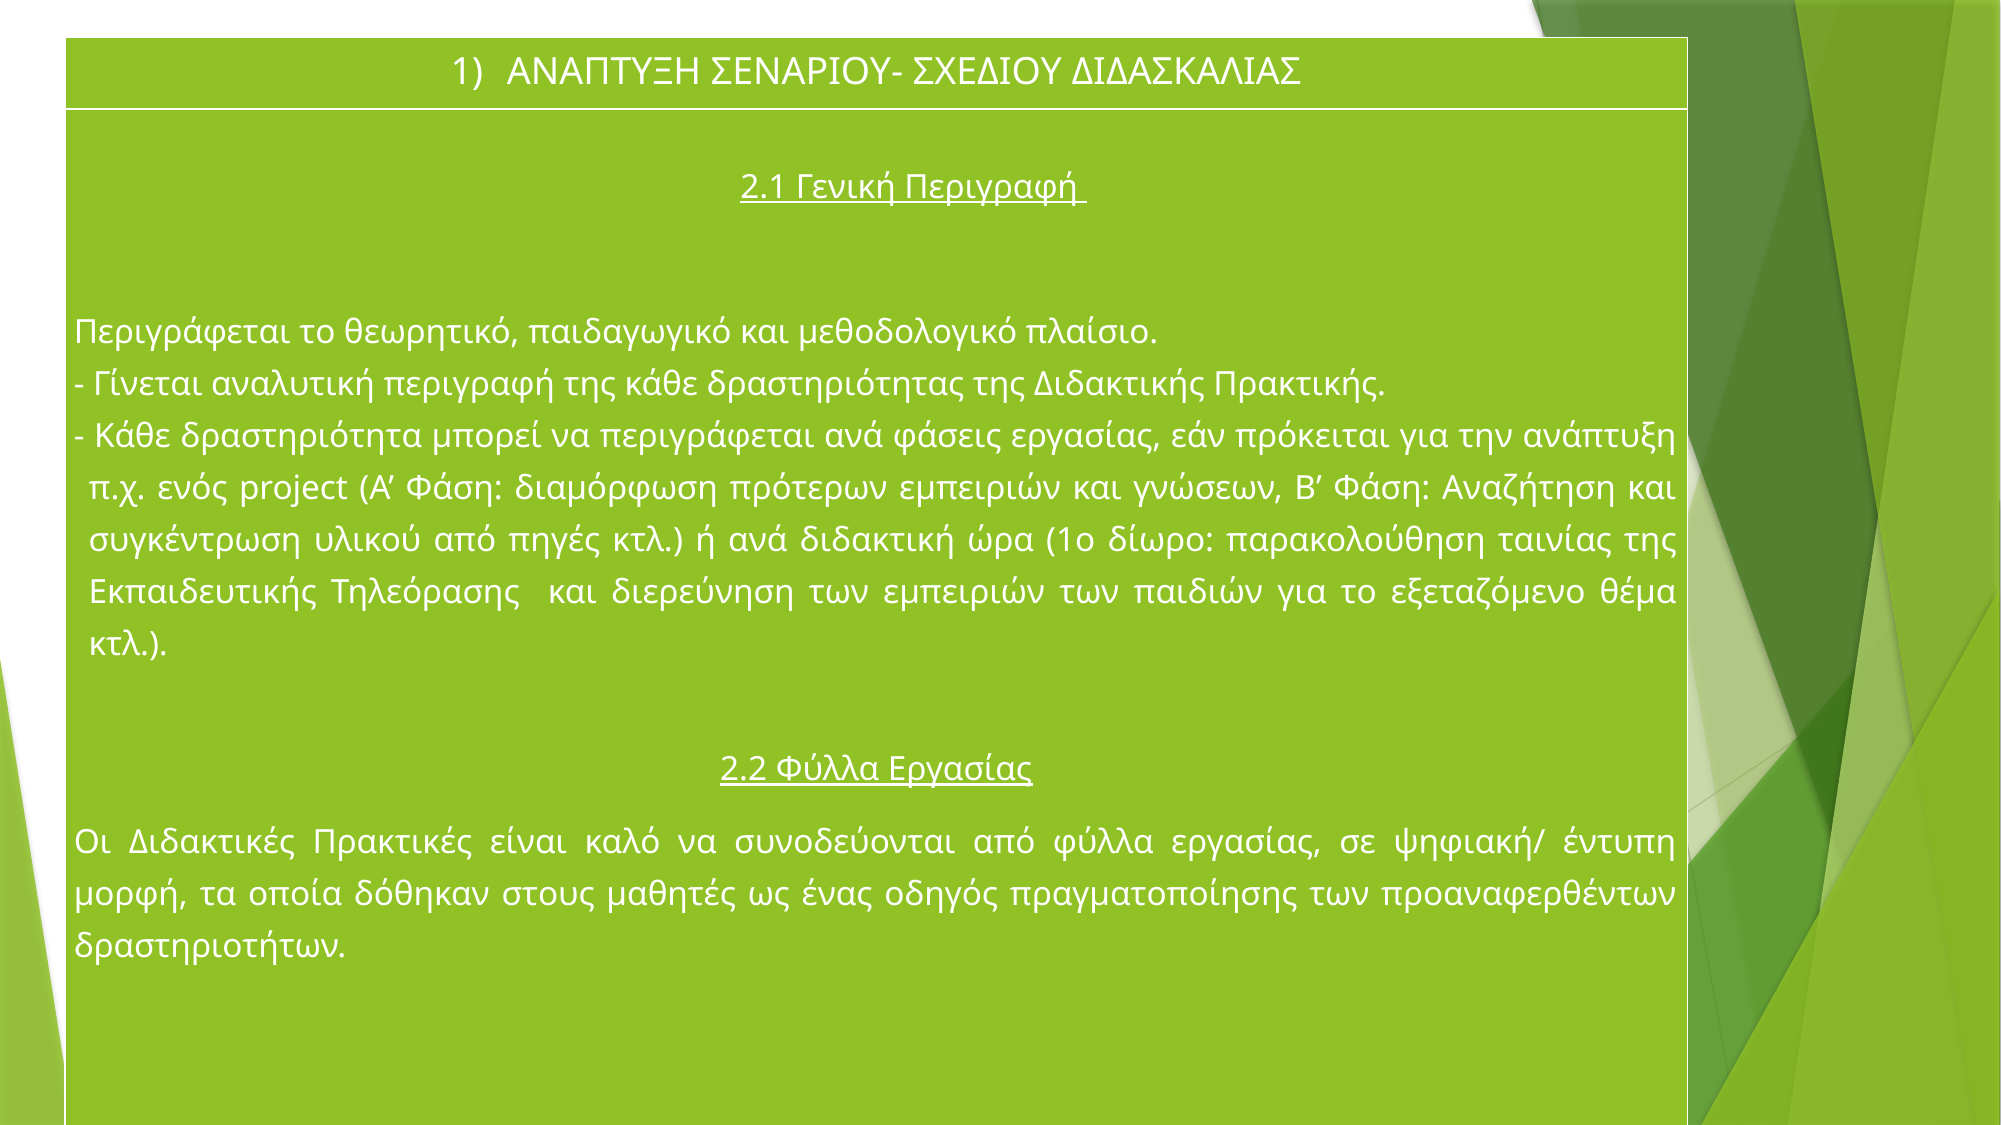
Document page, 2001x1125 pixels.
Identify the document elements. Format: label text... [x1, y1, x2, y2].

table_cell 2.1 Γενική Περιγραφή Περιγράφεται το θεωρητικό, παιδαγωγικό και μεθοδολογικό πλαίσιο. - Γίνεται αναλυτική περιγραφή της κάθε δραστηριότητας της Διδακτικής Πρακτικής. - Κάθε δραστηριότητα μπορεί να περιγράφεται ανά φάσεις εργασίας, εάν πρόκειται για την ανάπτυξη π.χ. ενός project (A’ Φάση: διαμόρφωση πρότερων εμπειριών και γνώσεων, Β’ Φάση: Αναζήτηση και συγκέντρωση υλικού από πηγές κτλ.) ή ανά διδακτική ώρα (1ο δίωρο: παρακολούθηση ταινίας της Εκπαιδευτικής Τηλεόρασης και διερεύνηση των εμπειριών των παιδιών για το εξεταζόμενο θέμα κτλ.). 2.2 Φύλλα Εργασίας Οι Διδακτικές Πρακτικές είναι καλό να συνοδεύονται από φύλλα εργασίας, σε ψηφιακή/ έντυπη μορφή, τα οποία δόθηκαν στους μαθητές ως ένας οδηγός πραγματοποίησης των προαναφερθέντων δραστηριοτήτων. [66, 110, 1687, 1125]
table_header ΑΝΑΠΤΥΞΗ ΣΕΝΑΡΙΟΥ- ΣΧΕΔΙΟΥ ΔΙΔΑΣΚΑΛΙΑΣ [66, 38, 1687, 108]
